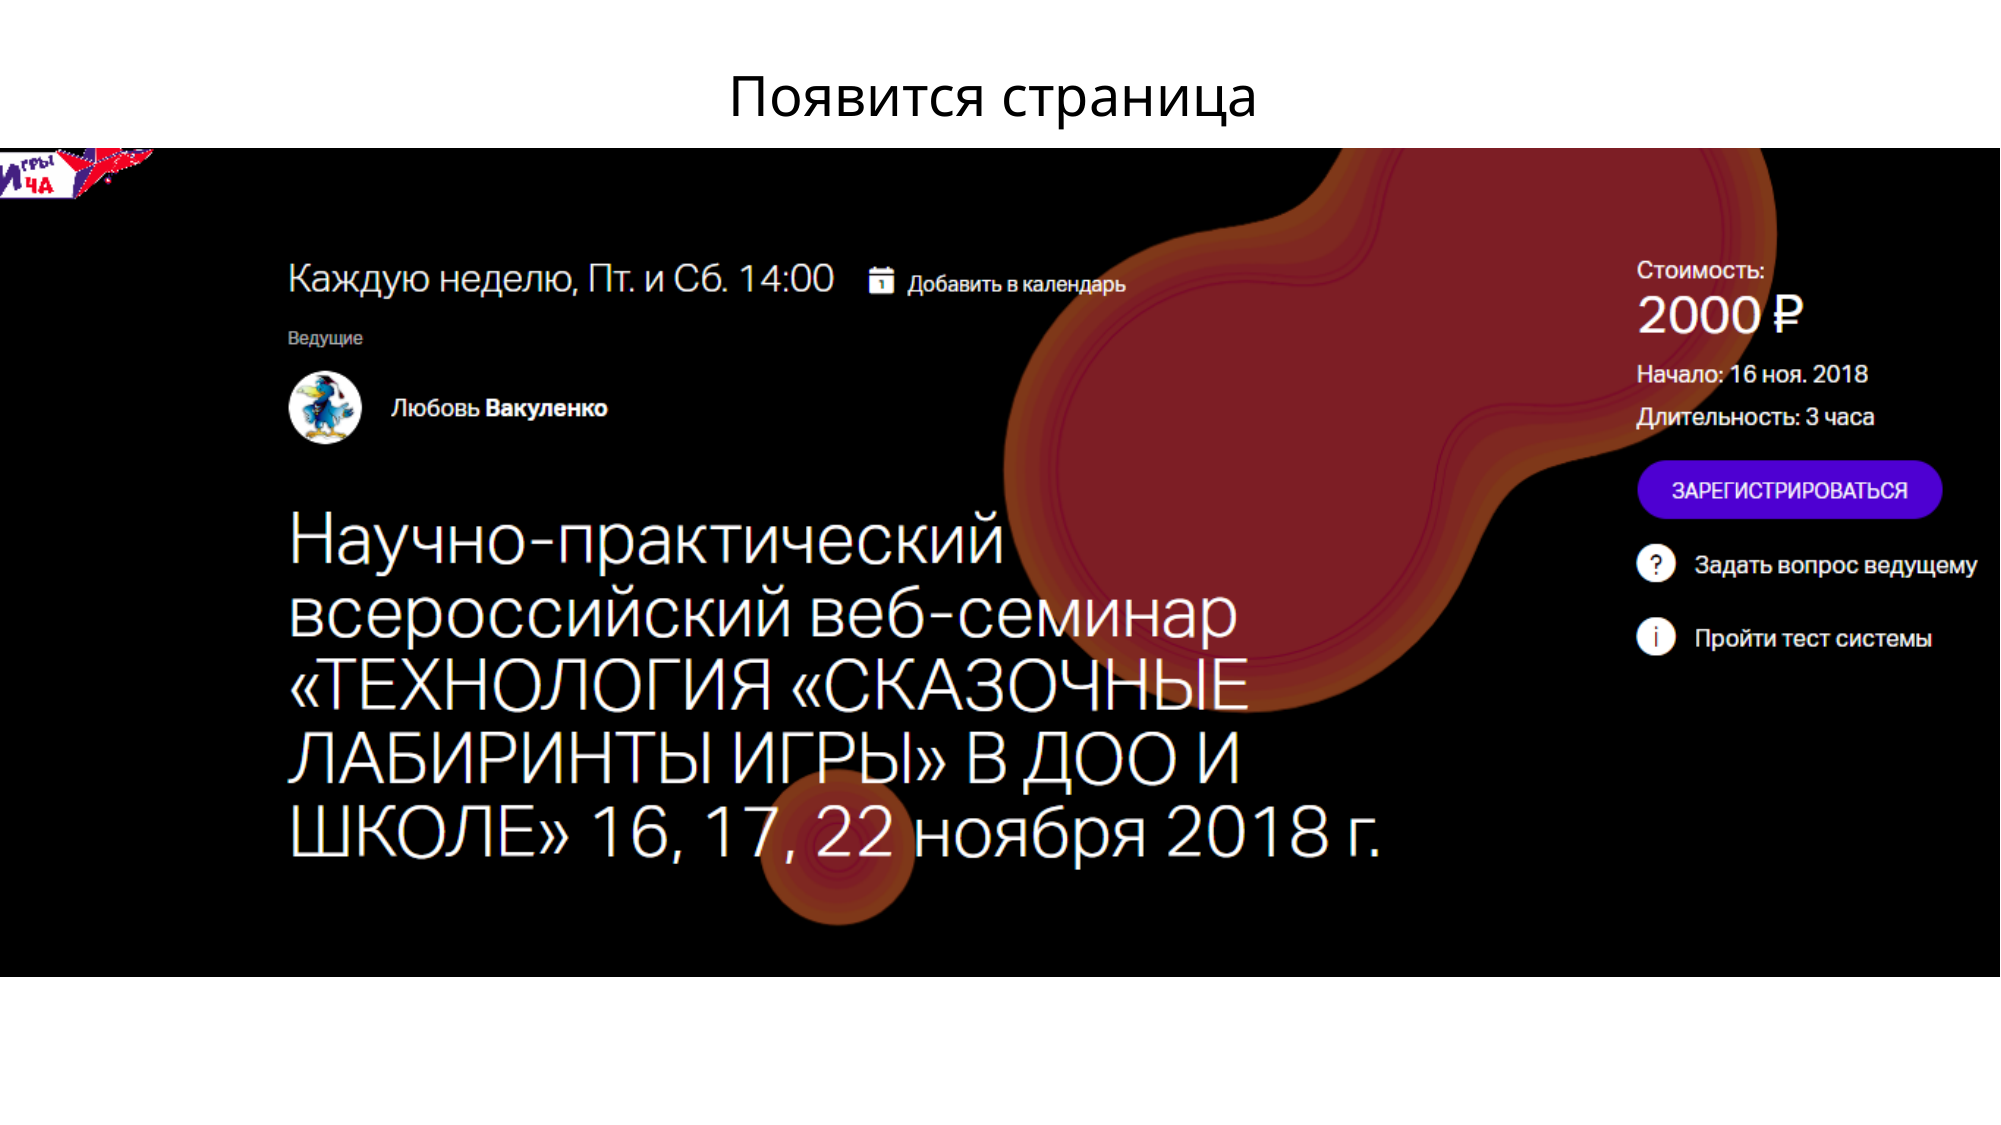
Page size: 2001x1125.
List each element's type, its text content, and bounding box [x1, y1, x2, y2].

title Появится страница [137, 59, 1852, 136]
picture [0, 148, 2000, 977]
